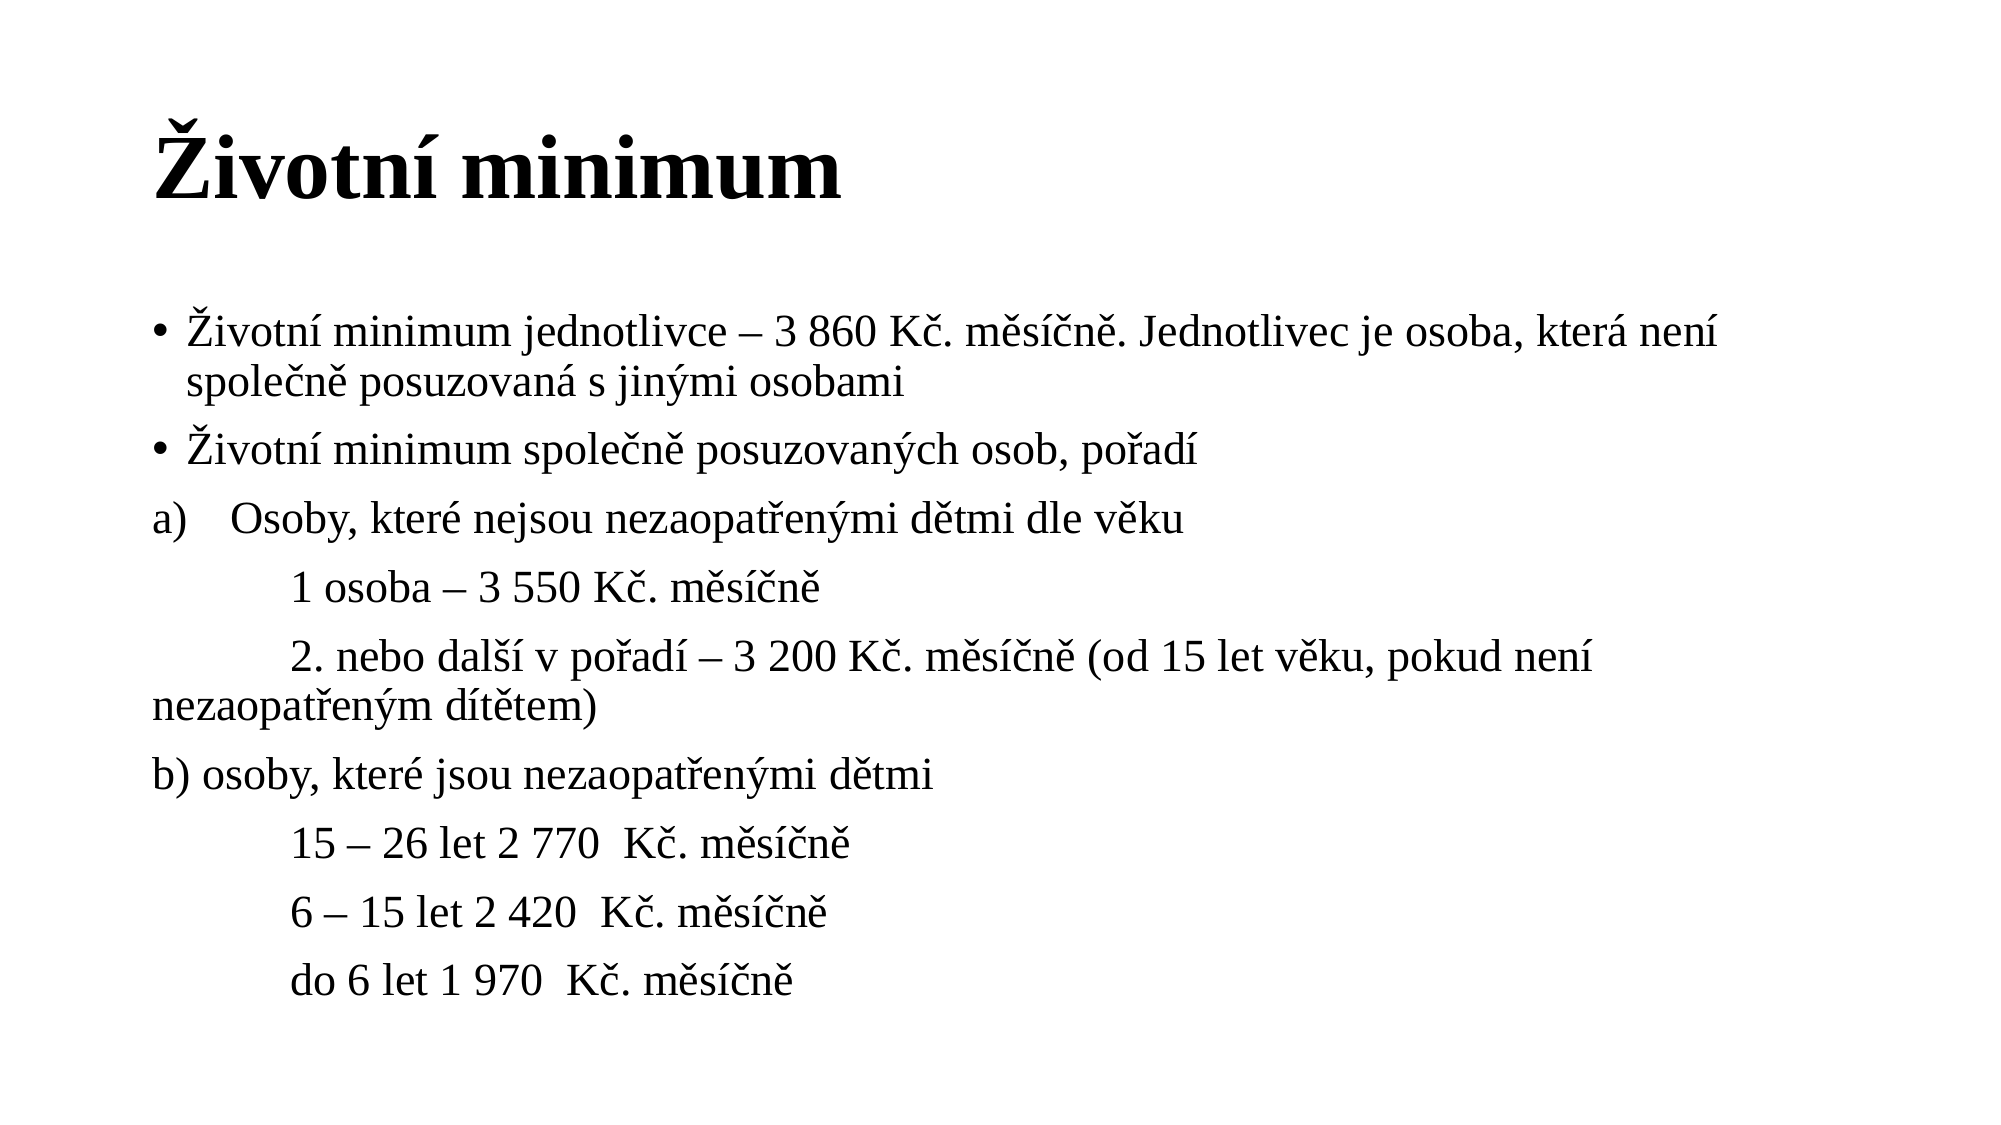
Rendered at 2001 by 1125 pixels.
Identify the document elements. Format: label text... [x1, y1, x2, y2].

title Životní minimum [137, 59, 1863, 278]
list Životní minimum jednotlivce – 3 860 Kč. měsíčně. Jednotlivec je osoba, která není společně posuzovaná s jinými osobami Životní minimum společně posuzovaných osob, pořadí Osoby, které nejsou nezaopatřenými dětmi dle věku 1 osoba – 3 550 Kč. měsíčně 2. nebo další v pořadí – 3 200 Kč. měsíčně (od 15 let věku, pokud není nezaopatřeným dítětem) b) osoby, které jsou nezaopatřenými dětmi 15 – 26 let 2 770 Kč. měsíčně 6 – 15 let 2 420 Kč. měsíčně do 6 let 1 970 Kč. měsíčně [137, 299, 1863, 1014]
